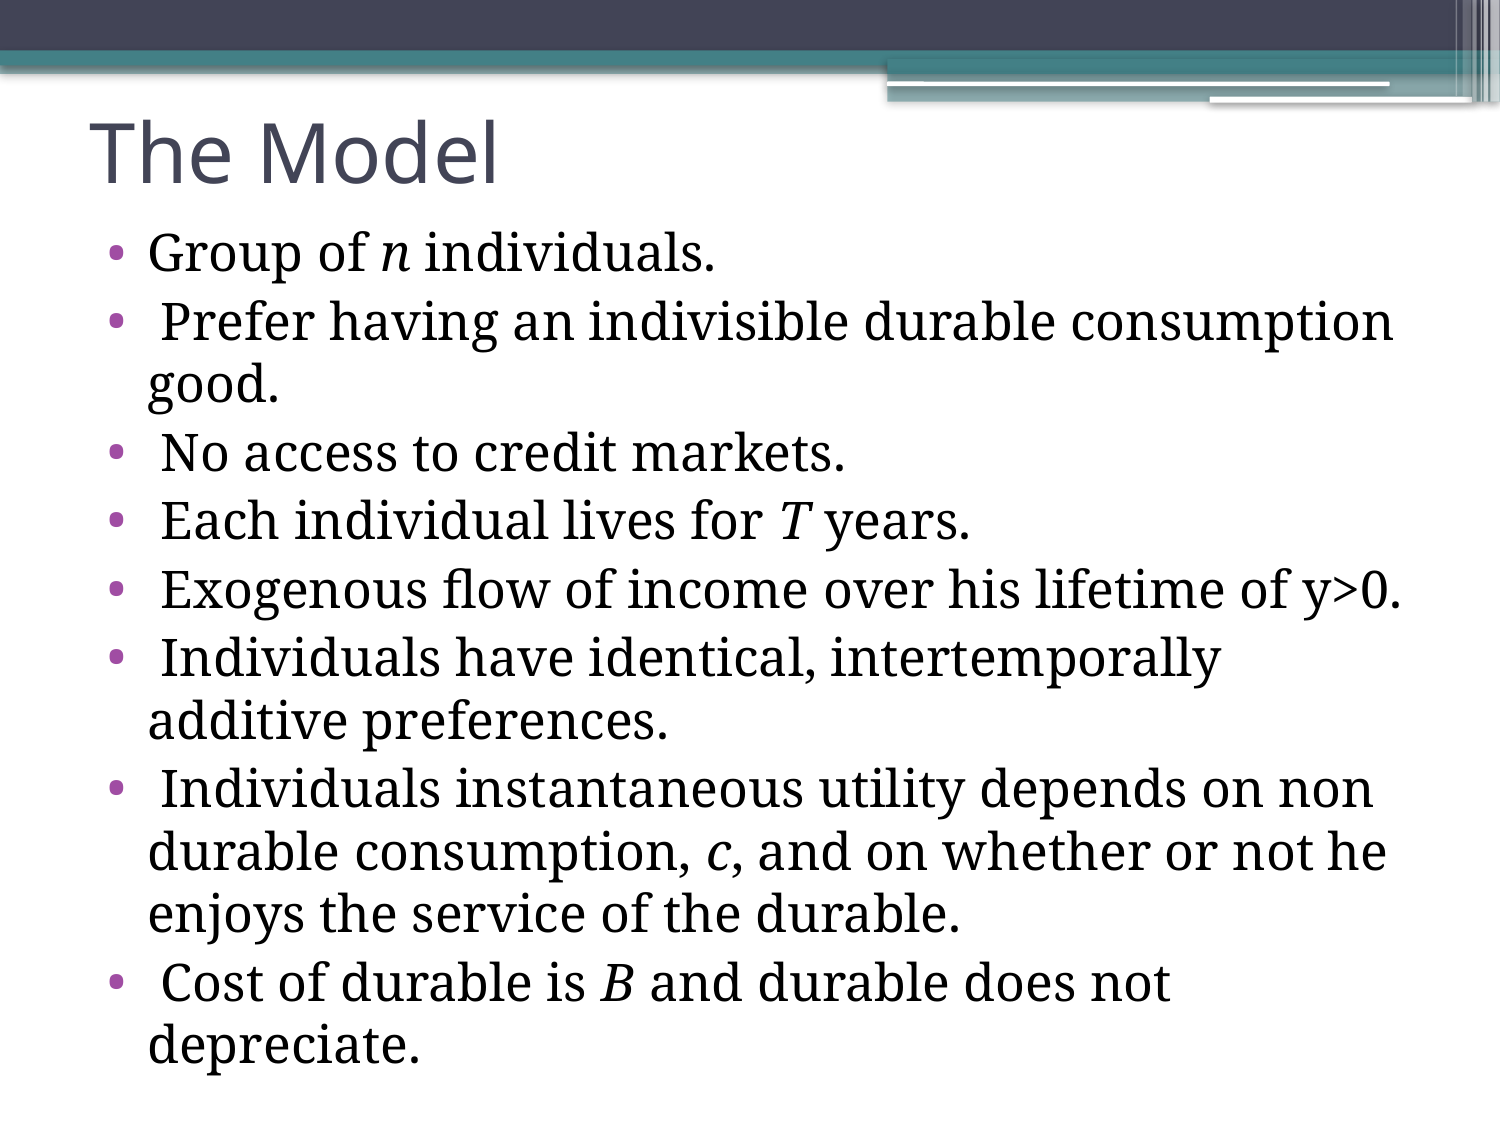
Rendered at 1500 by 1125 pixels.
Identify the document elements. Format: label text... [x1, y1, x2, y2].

title The Model [75, 75, 1425, 212]
list Group of n individuals. Prefer having an indivisible durable consumption good. No access to credit markets. Each individual lives for T years. Exogenous flow of income over his lifetime of y>0. Individuals have identical, intertemporally additive preferences. Individuals instantaneous utility depends on non durable consumption, c, and on whether or not he enjoys the service of the durable. Cost of durable is B and durable does not depreciate. [75, 212, 1425, 1100]
